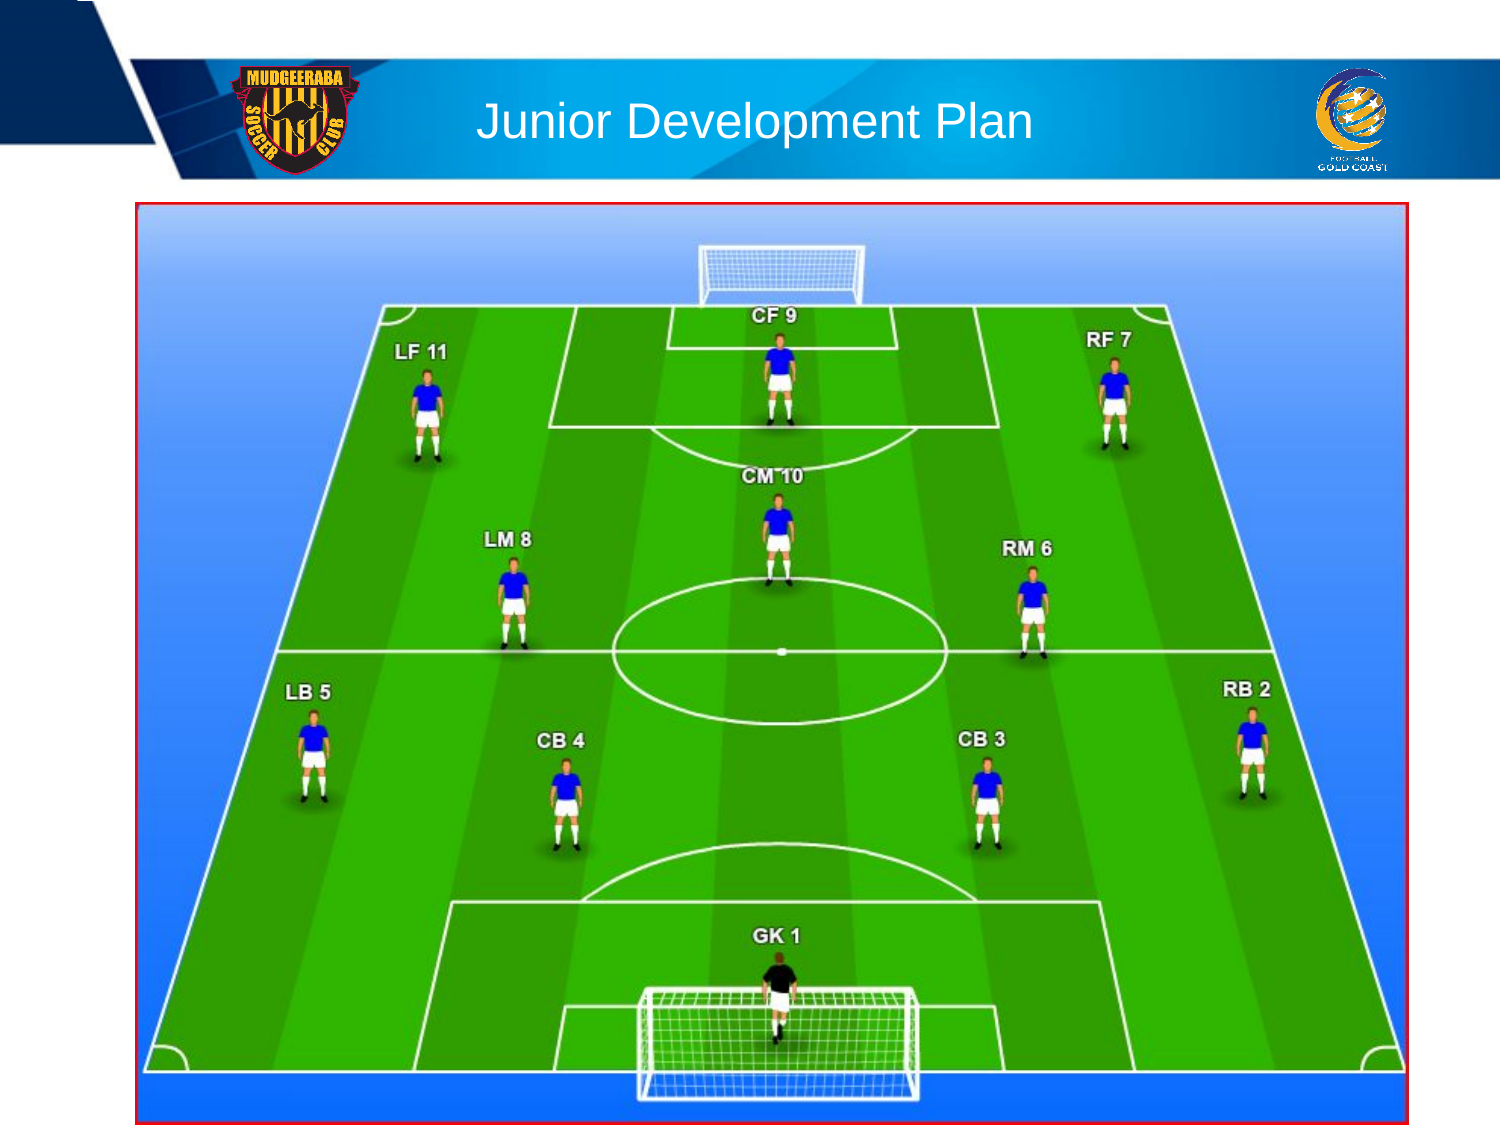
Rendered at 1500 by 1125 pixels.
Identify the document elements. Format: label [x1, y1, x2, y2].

list [135, 201, 1409, 1125]
picture [0, 0, 1500, 208]
